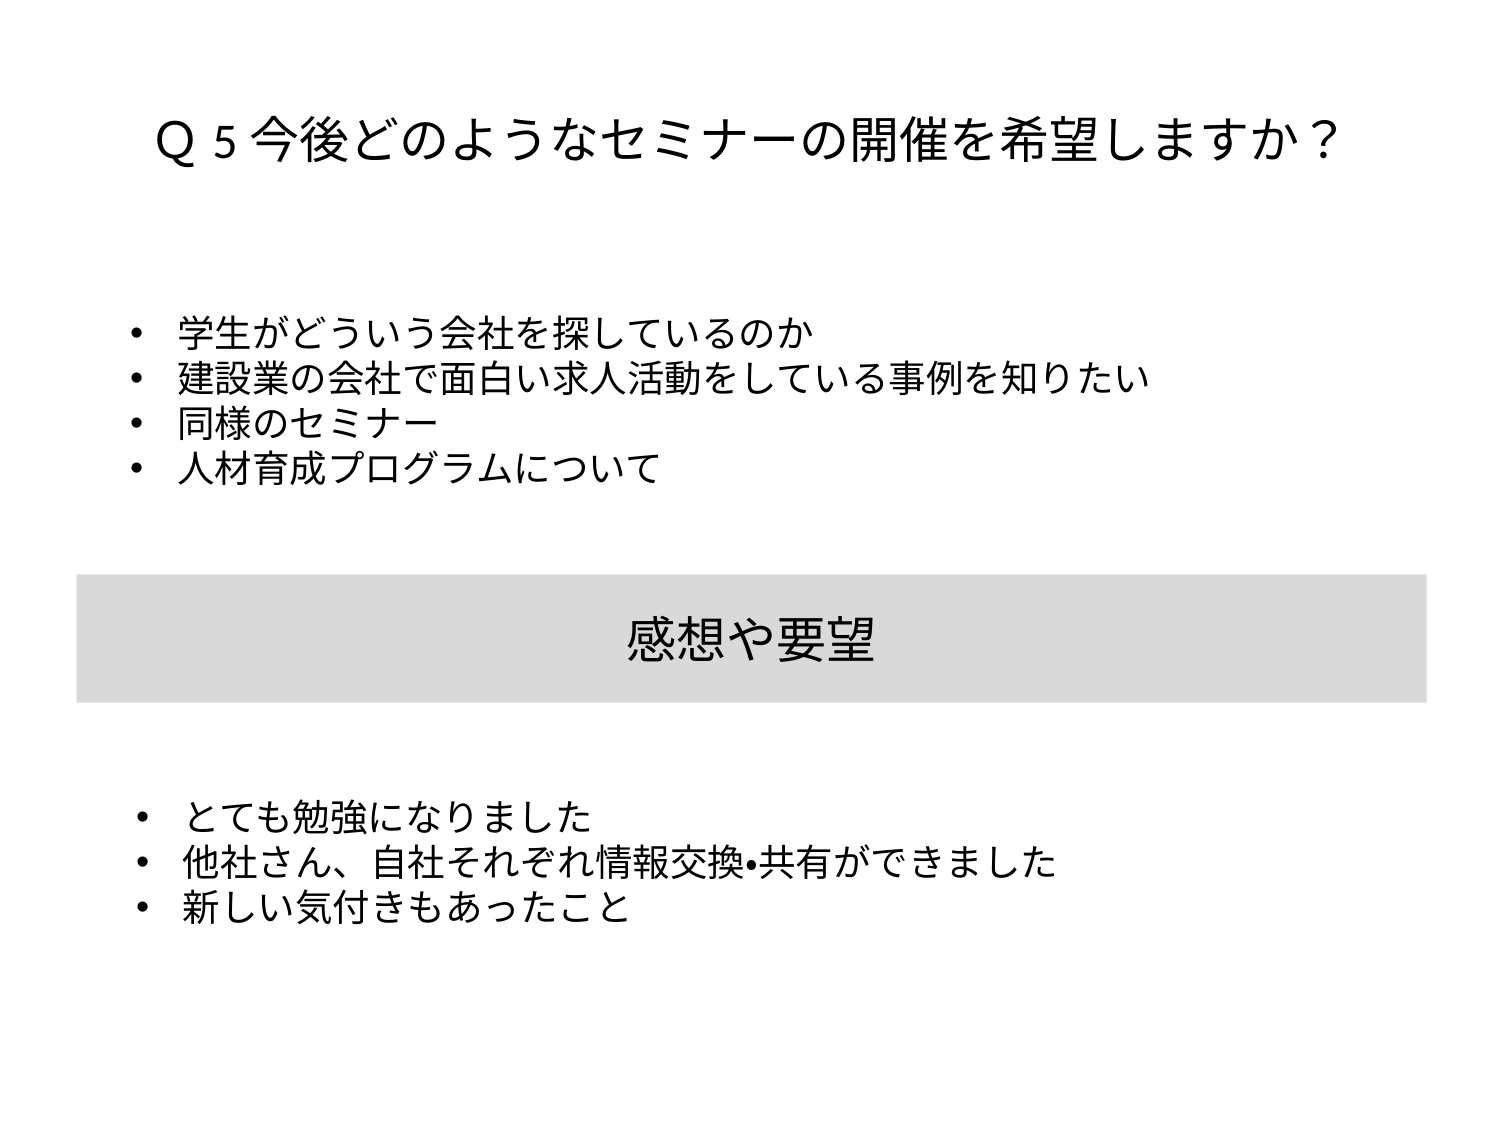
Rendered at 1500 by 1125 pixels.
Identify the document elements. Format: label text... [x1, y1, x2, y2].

text_box とても勉強になりました 他社さん、自社それぞれ情報交換・共有ができました 新しい気付きもあったこと [121, 786, 1427, 937]
title Ｑ5今後どのようなセミナーの開催を希望しますか？ [75, 45, 1425, 233]
text_box 感想や要望 [76, 574, 1427, 703]
text_box 学生がどういう会社を探しているのか 建設業の会社で面白い求人活動をしている事例を知りたい 同様のセミナー 人材育成プログラムについて [115, 302, 1321, 498]
